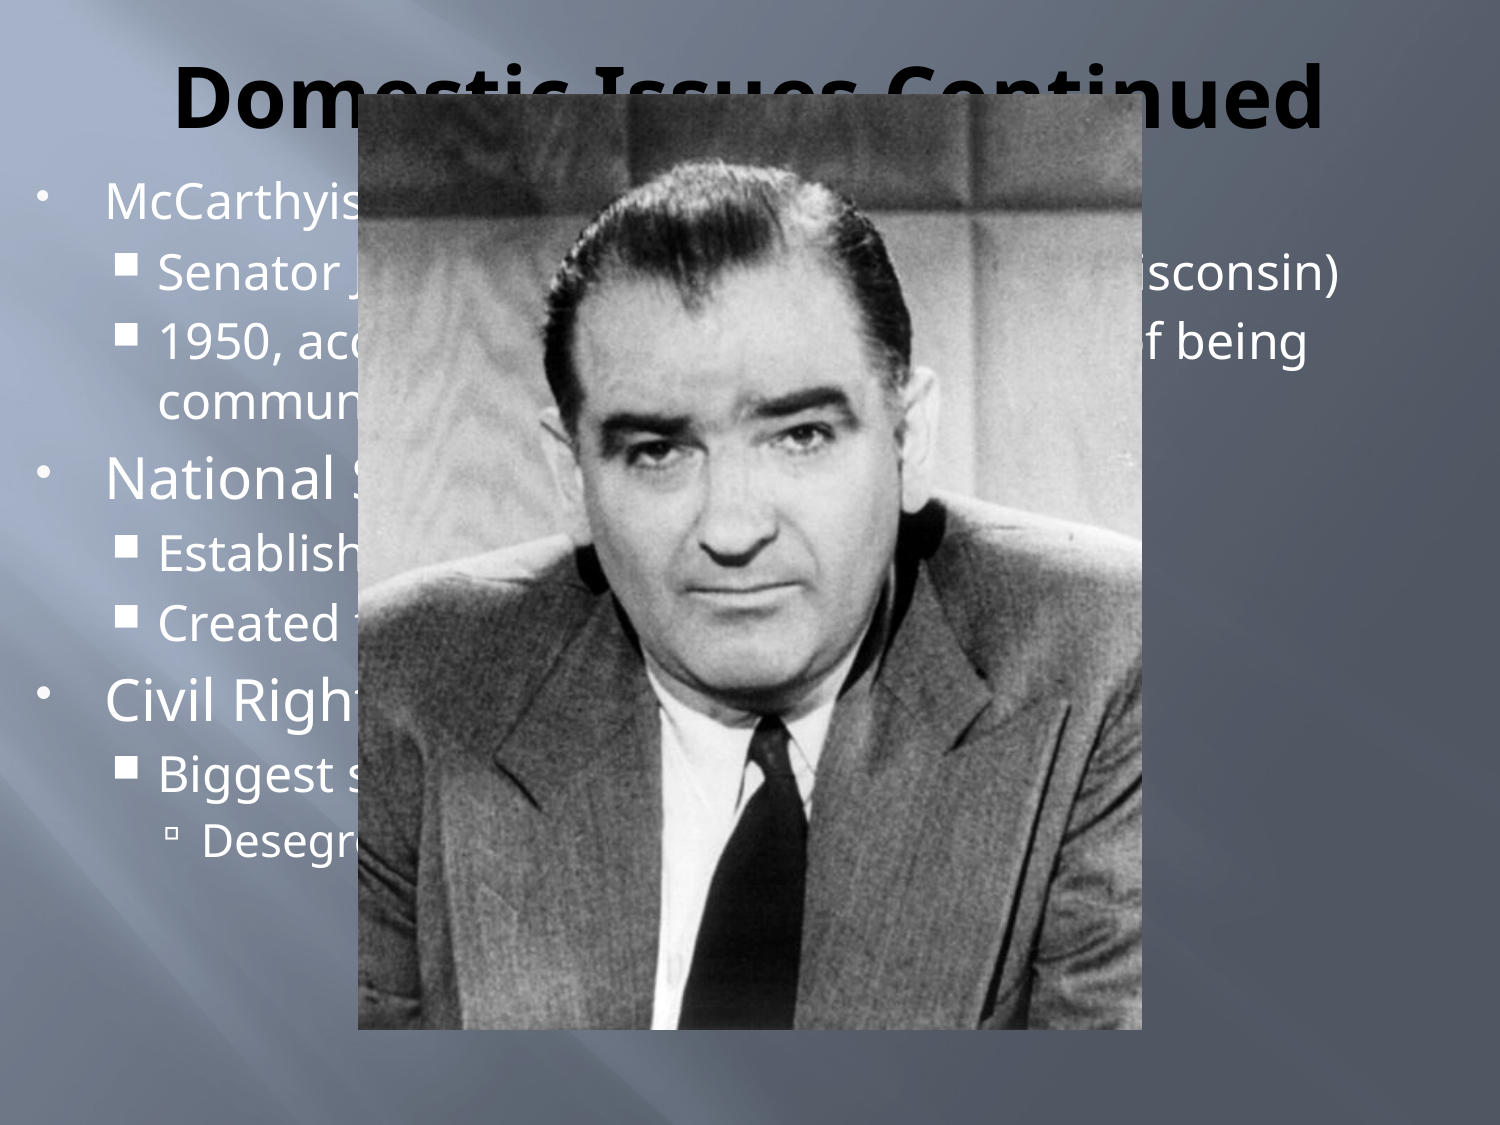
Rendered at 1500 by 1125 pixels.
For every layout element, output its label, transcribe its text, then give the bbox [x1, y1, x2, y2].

picture [358, 94, 1142, 1031]
title Domestic Issues Continued [75, 1, 1425, 162]
list McCarthyism Senator Joseph McCarthy (Republican – Wisconsin) 1950, accused state department officials of being communists National Security Act Established the Department of Defense Created the CIA Civil Rights: Biggest success was Executive Order 9981 Desegregated the military (1948) [0, 162, 1500, 1088]
